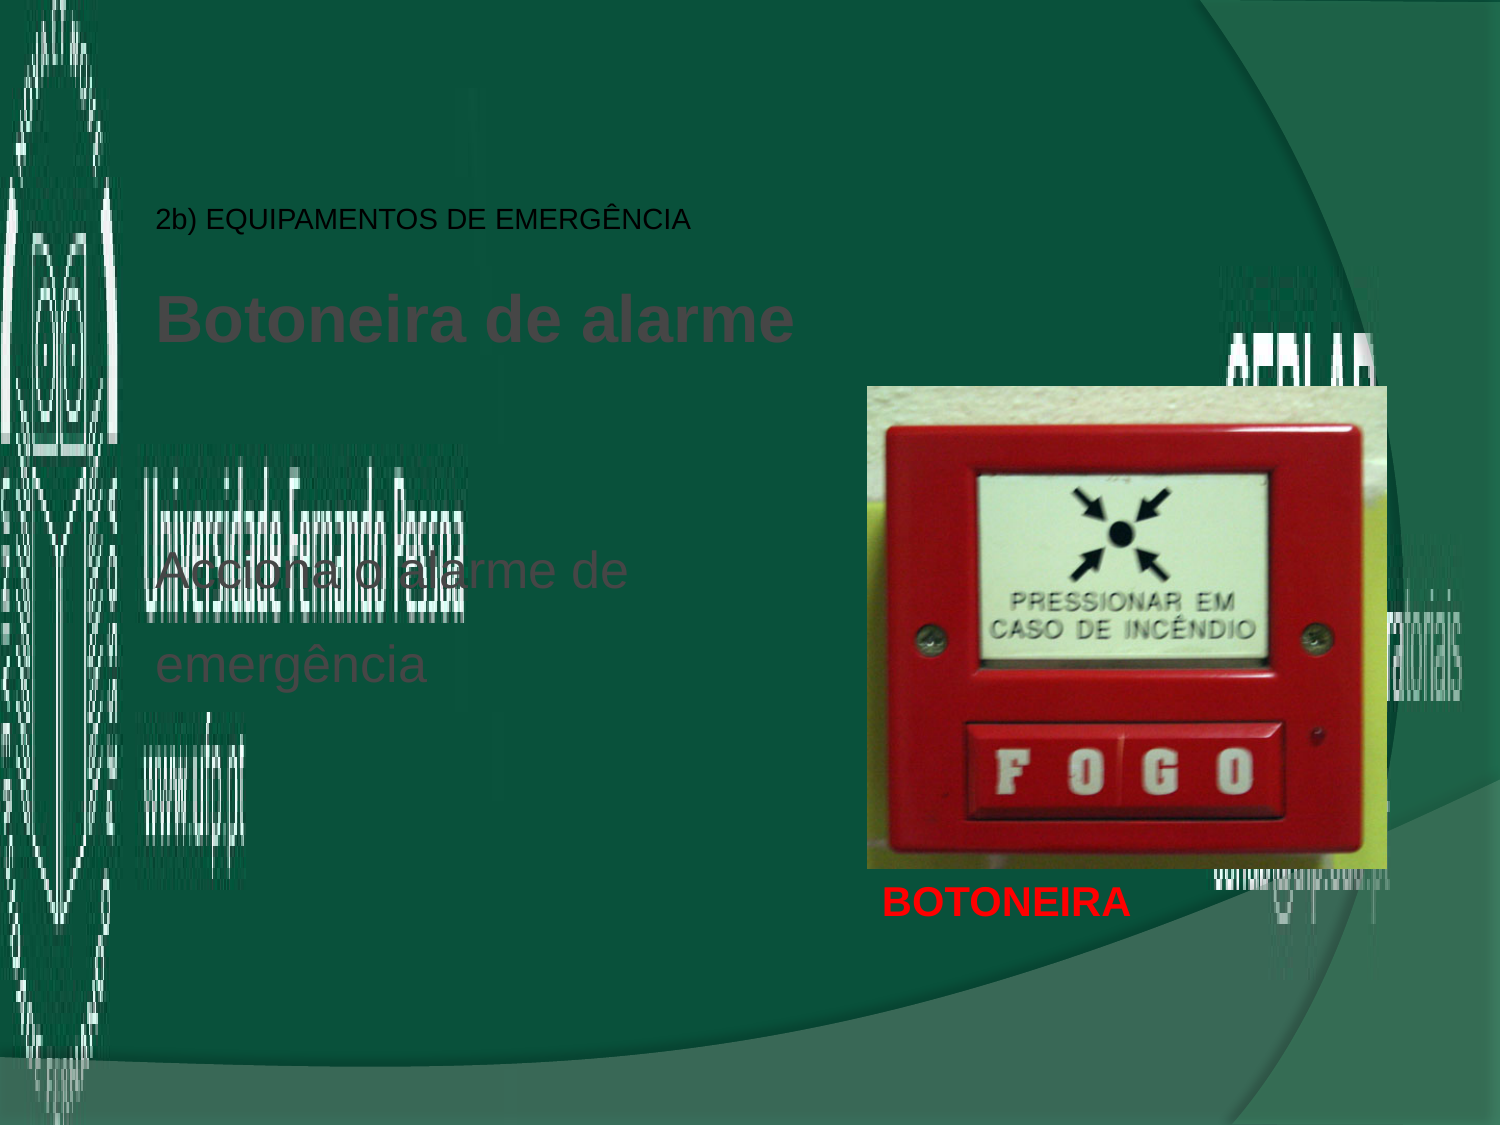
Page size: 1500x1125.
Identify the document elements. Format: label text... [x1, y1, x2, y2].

text_box BOTONEIRA [867, 878, 1289, 932]
text_box 2b) equipamentos de emergência Botoneira de alarme Acciona o alarme de emergência [140, 175, 1313, 701]
picture [0, 0, 1403, 1066]
